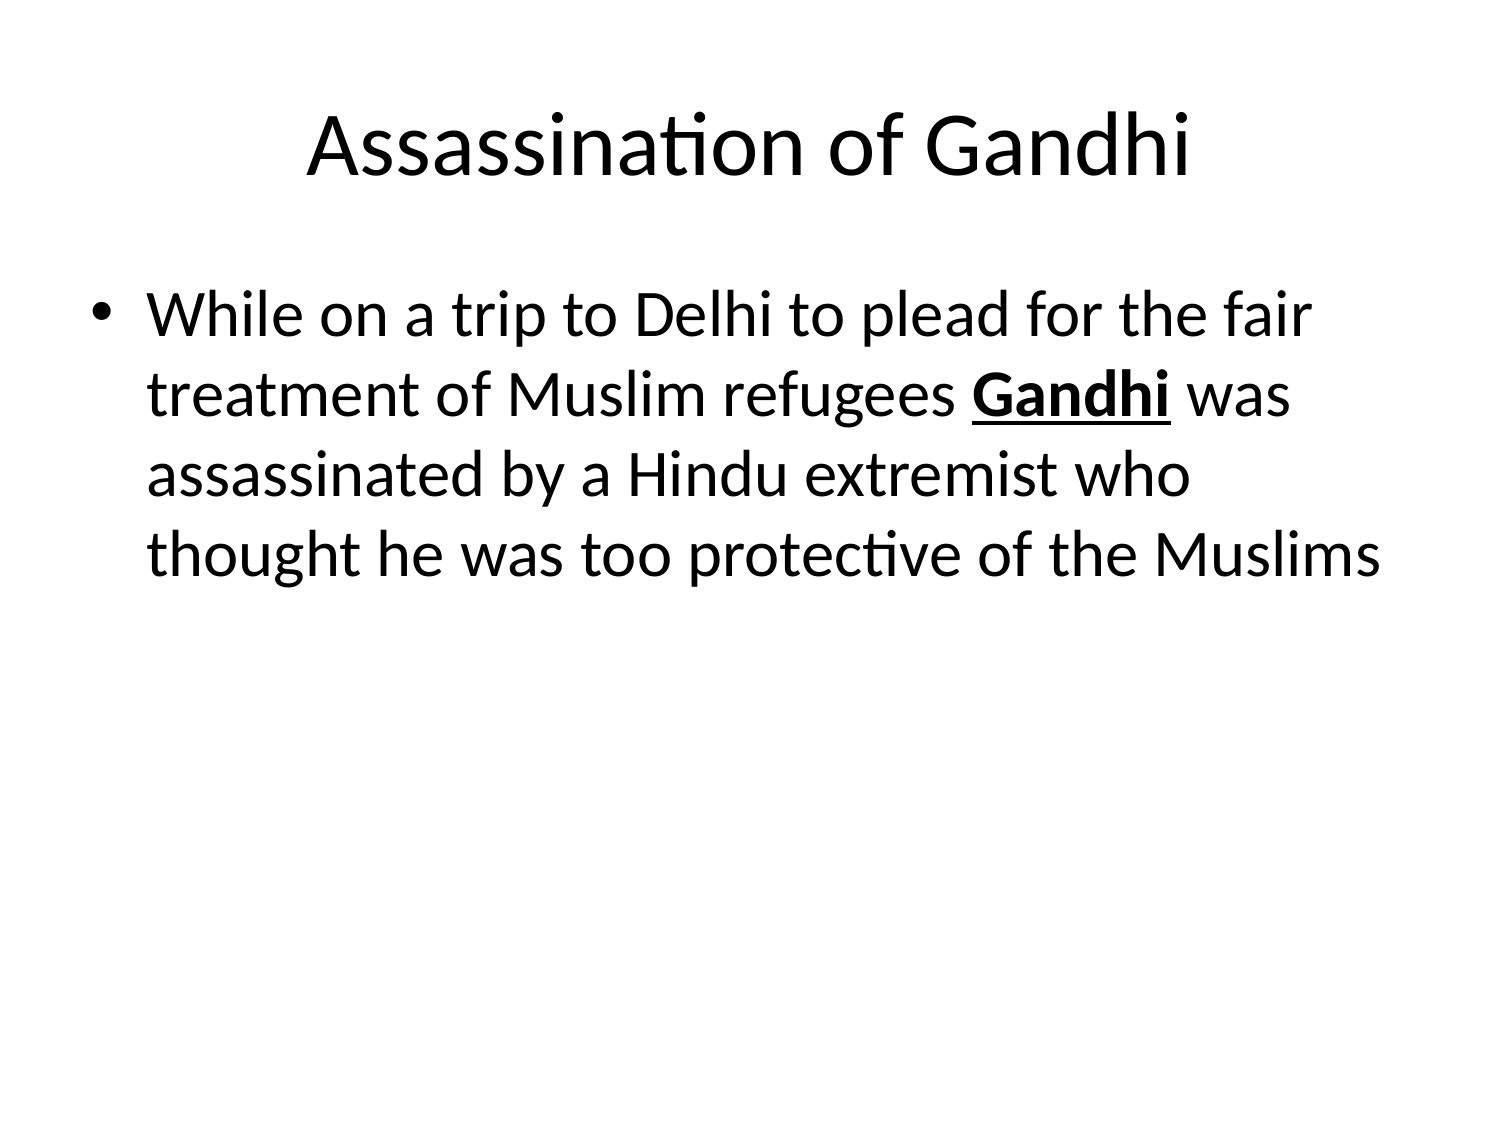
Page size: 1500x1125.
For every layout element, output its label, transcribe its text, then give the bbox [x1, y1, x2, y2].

list While on a trip to Delhi to plead for the fair treatment of Muslim refugees Gandhi was assassinated by a Hindu extremist who thought he was too protective of the Muslims [75, 262, 1425, 1005]
title Assassination of Gandhi [75, 45, 1425, 233]
